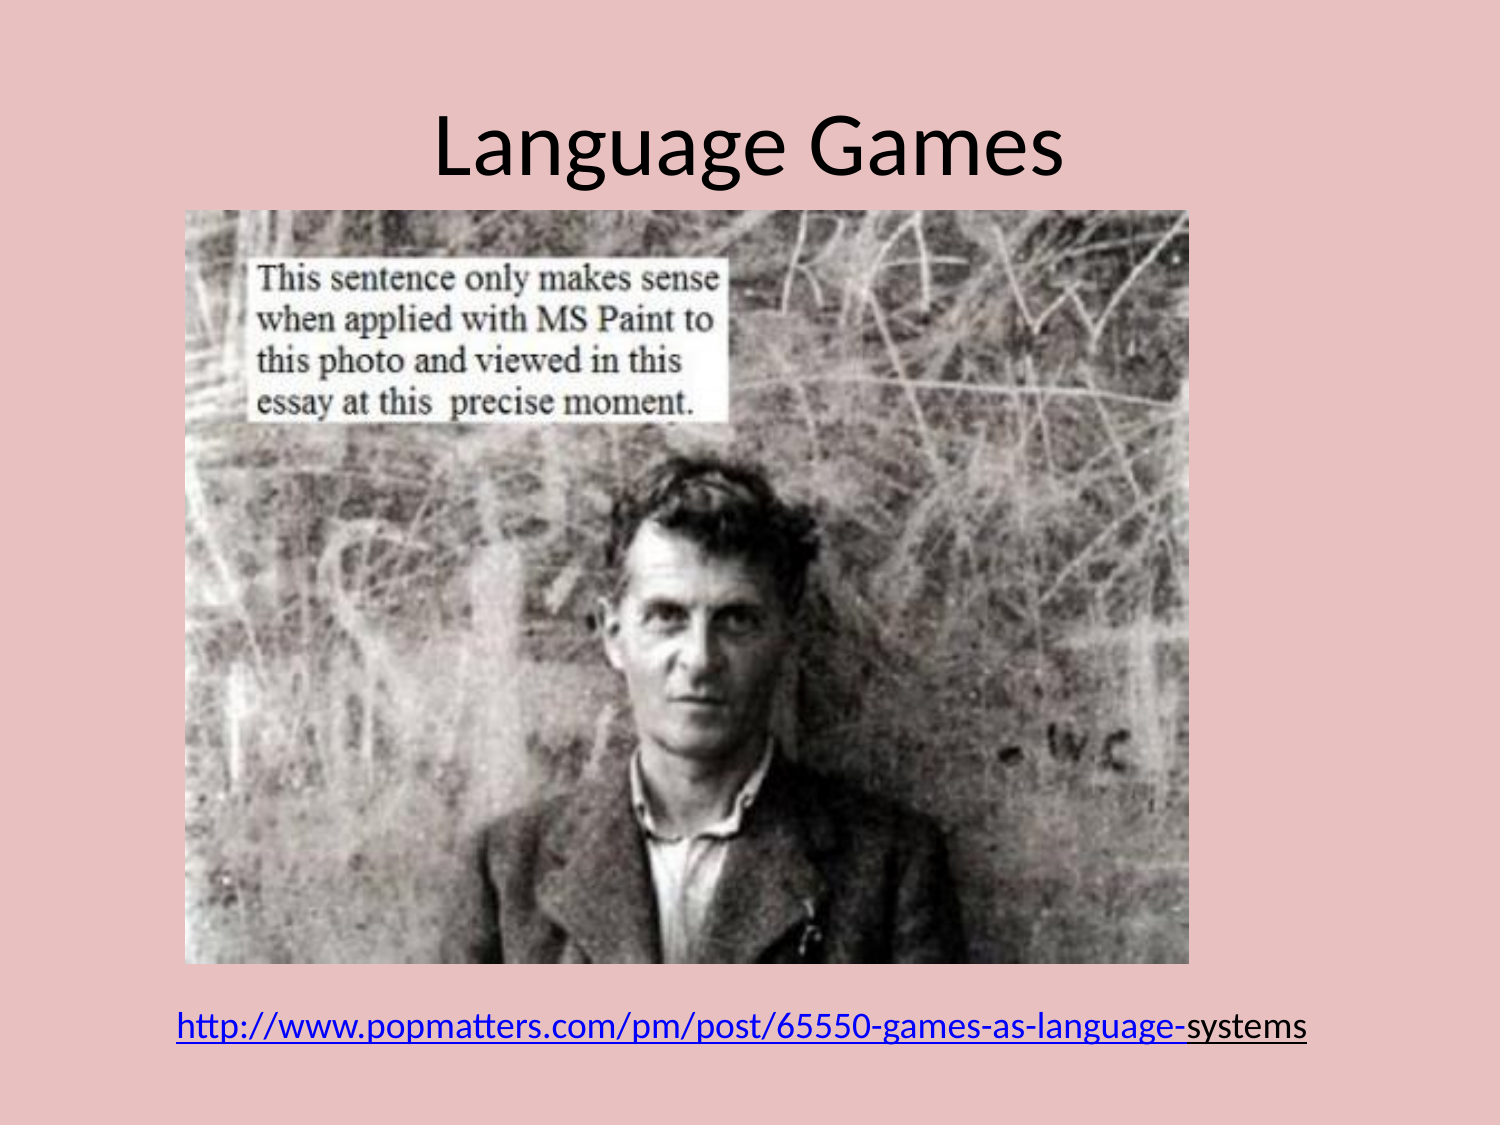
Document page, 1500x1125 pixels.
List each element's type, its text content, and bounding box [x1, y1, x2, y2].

title Language Games [75, 45, 1425, 233]
text_box http://www.popmatters.com/pm/post/65550-games-as-language-systems [161, 994, 1500, 1054]
picture [185, 210, 1189, 964]
